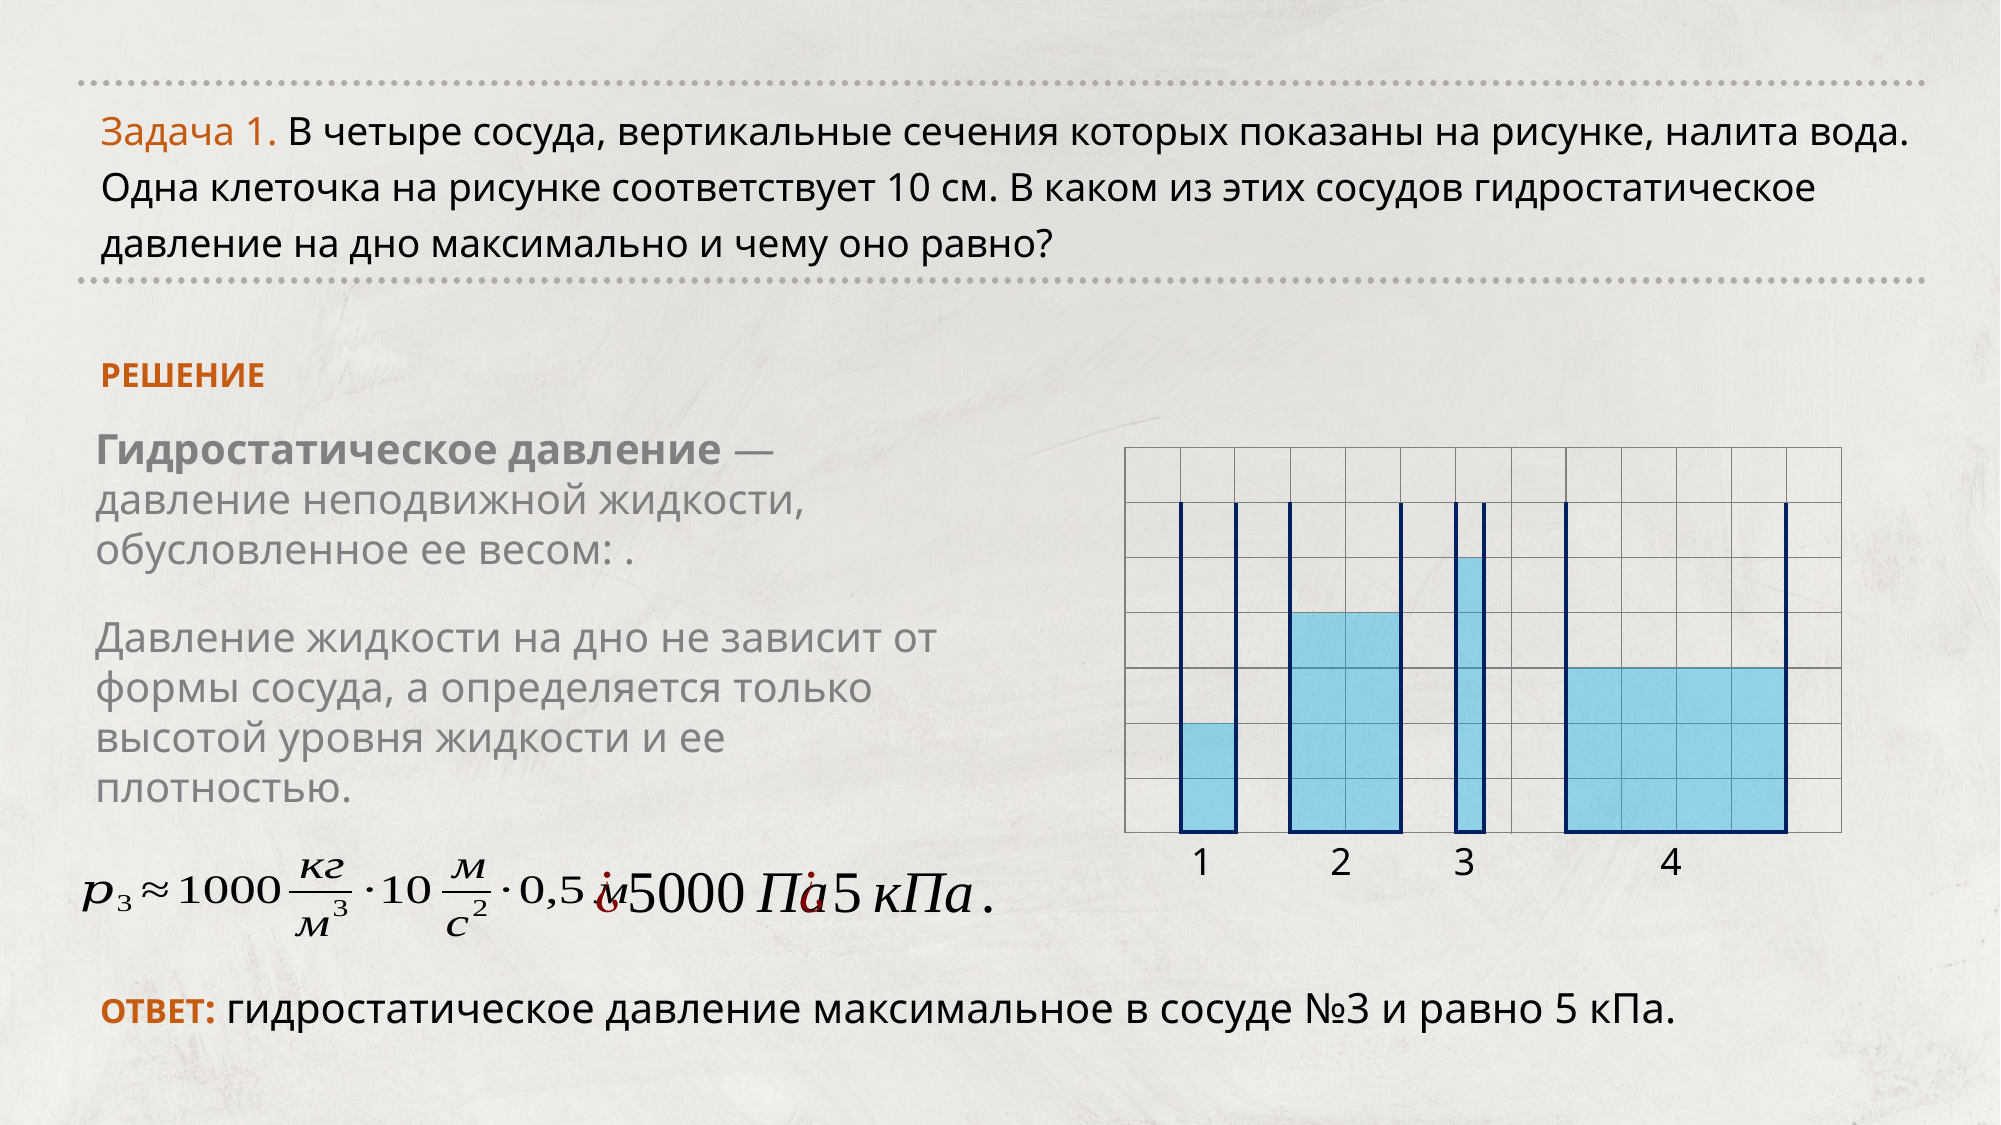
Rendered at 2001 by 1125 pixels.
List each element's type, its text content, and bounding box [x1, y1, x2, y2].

text_box Давление жидкости на дно не зависит от формы сосуда, а определяется только высотой уровня жидкости и ее плотностью. [80, 603, 953, 819]
text_box 1 [1176, 834, 1228, 891]
text_box 4 [1645, 834, 1697, 891]
text_box Задача 1. В четыре сосуда, вертикальные сечения которых показаны на рисунке, налита вода. Одна клеточка на рисунке соответствует 10 см. В каком из этих сосудов гидростатическое давление на дно максимально и чему оно равно? [80, 88, 1945, 275]
text_box 2 [1315, 834, 1367, 891]
text_box 3 [1438, 834, 1490, 891]
text_box ОТВЕТ: гидростатическое давление максимальное в сосуде №3 и равно 5 кПа. [80, 966, 1712, 1043]
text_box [1124, 447, 1842, 834]
picture [0, 0, 2001, 1125]
text_box РЕШЕНИЕ [80, 328, 296, 404]
